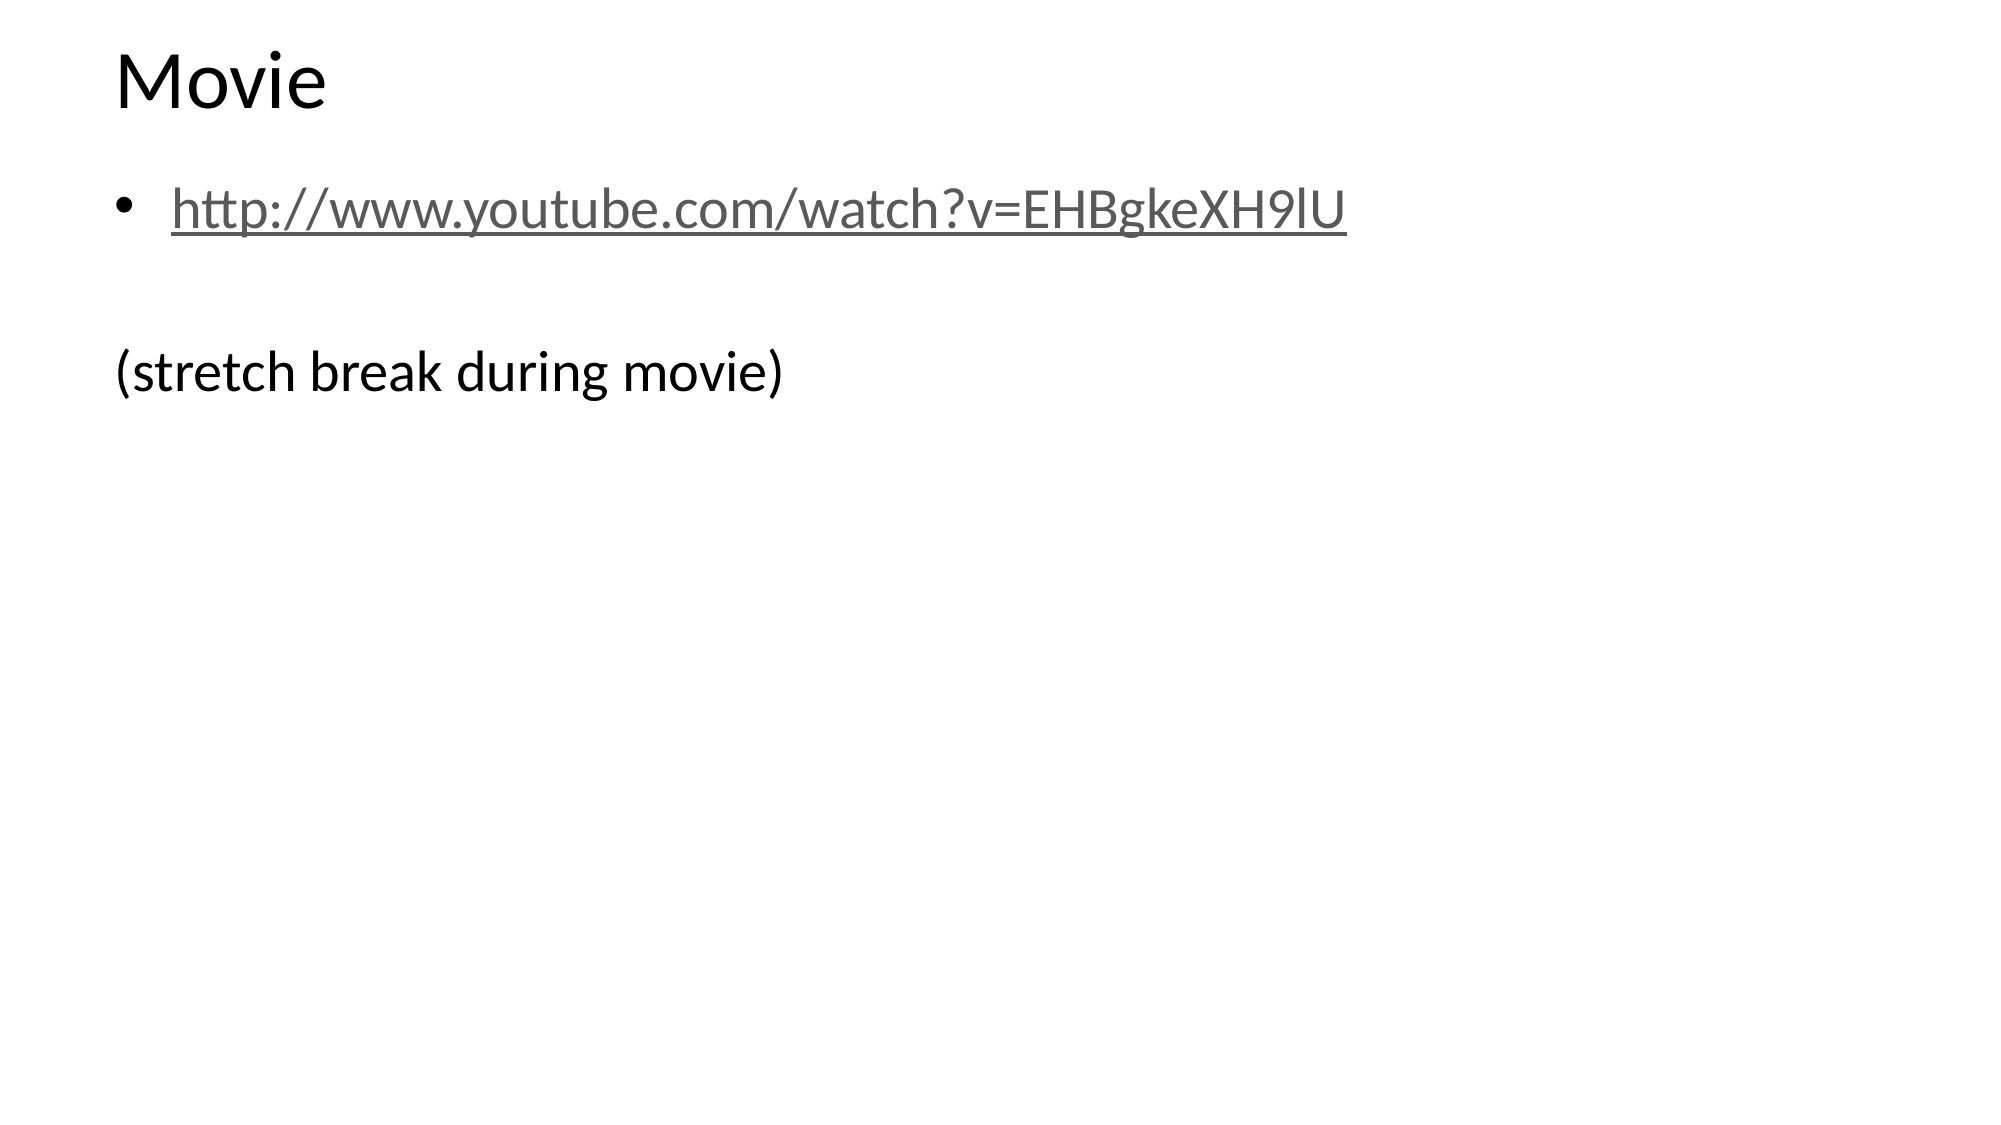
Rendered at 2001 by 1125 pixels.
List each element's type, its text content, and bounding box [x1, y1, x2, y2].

list http://www.youtube.com/watch?v=EHBgkeXH9lU (stretch break during movie) [99, 162, 1901, 1006]
title Movie [99, 0, 1901, 151]
